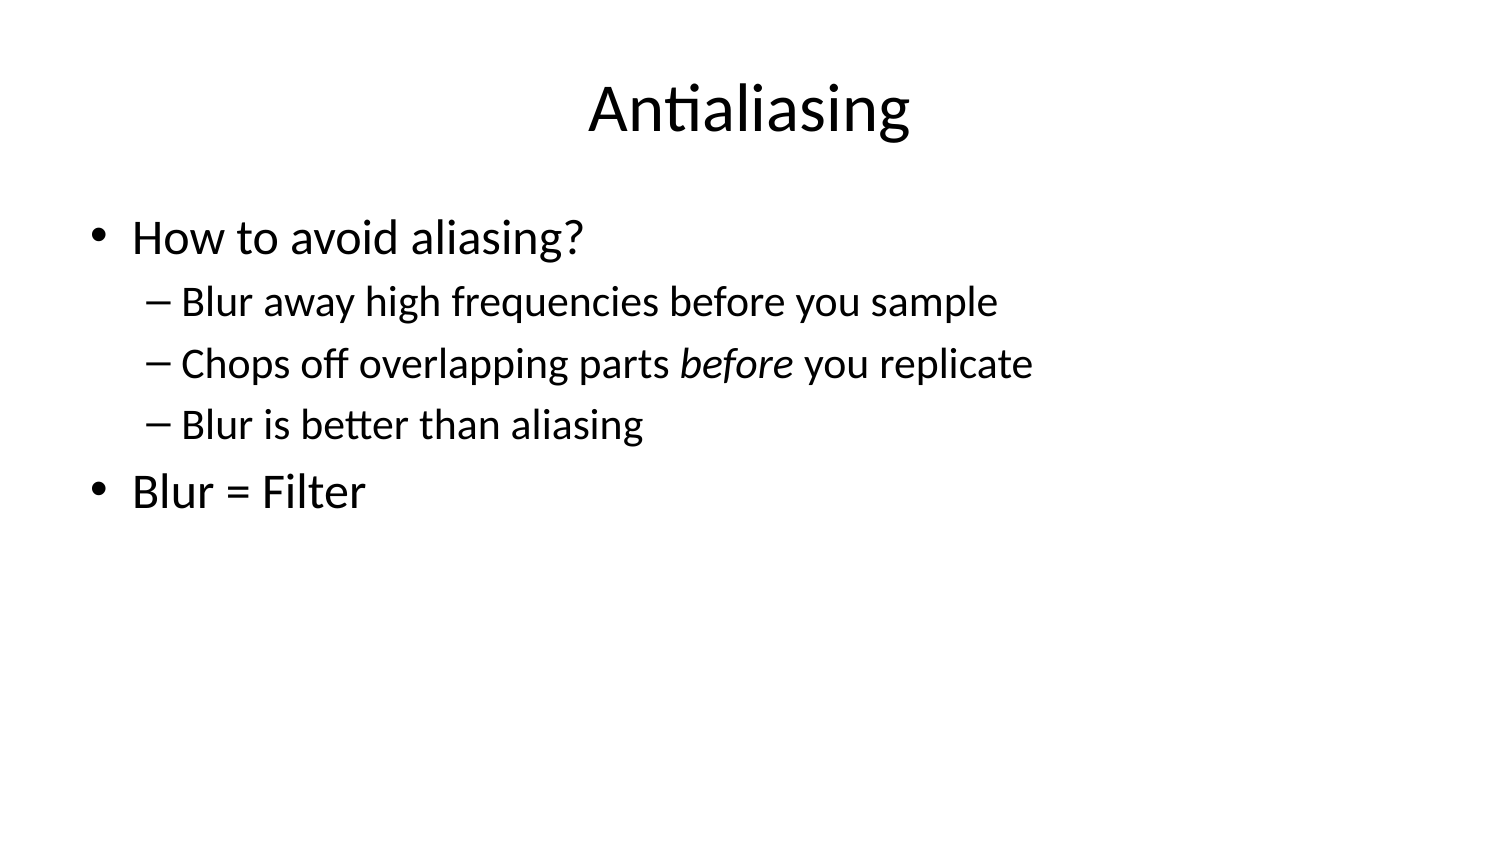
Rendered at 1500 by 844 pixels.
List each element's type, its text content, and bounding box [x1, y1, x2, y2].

list How to avoid aliasing? Blur away high frequencies before you sample Chops off overlapping parts before you replicate Blur is better than aliasing Blur = Filter [75, 196, 1425, 754]
title Antialiasing [75, 33, 1425, 175]
